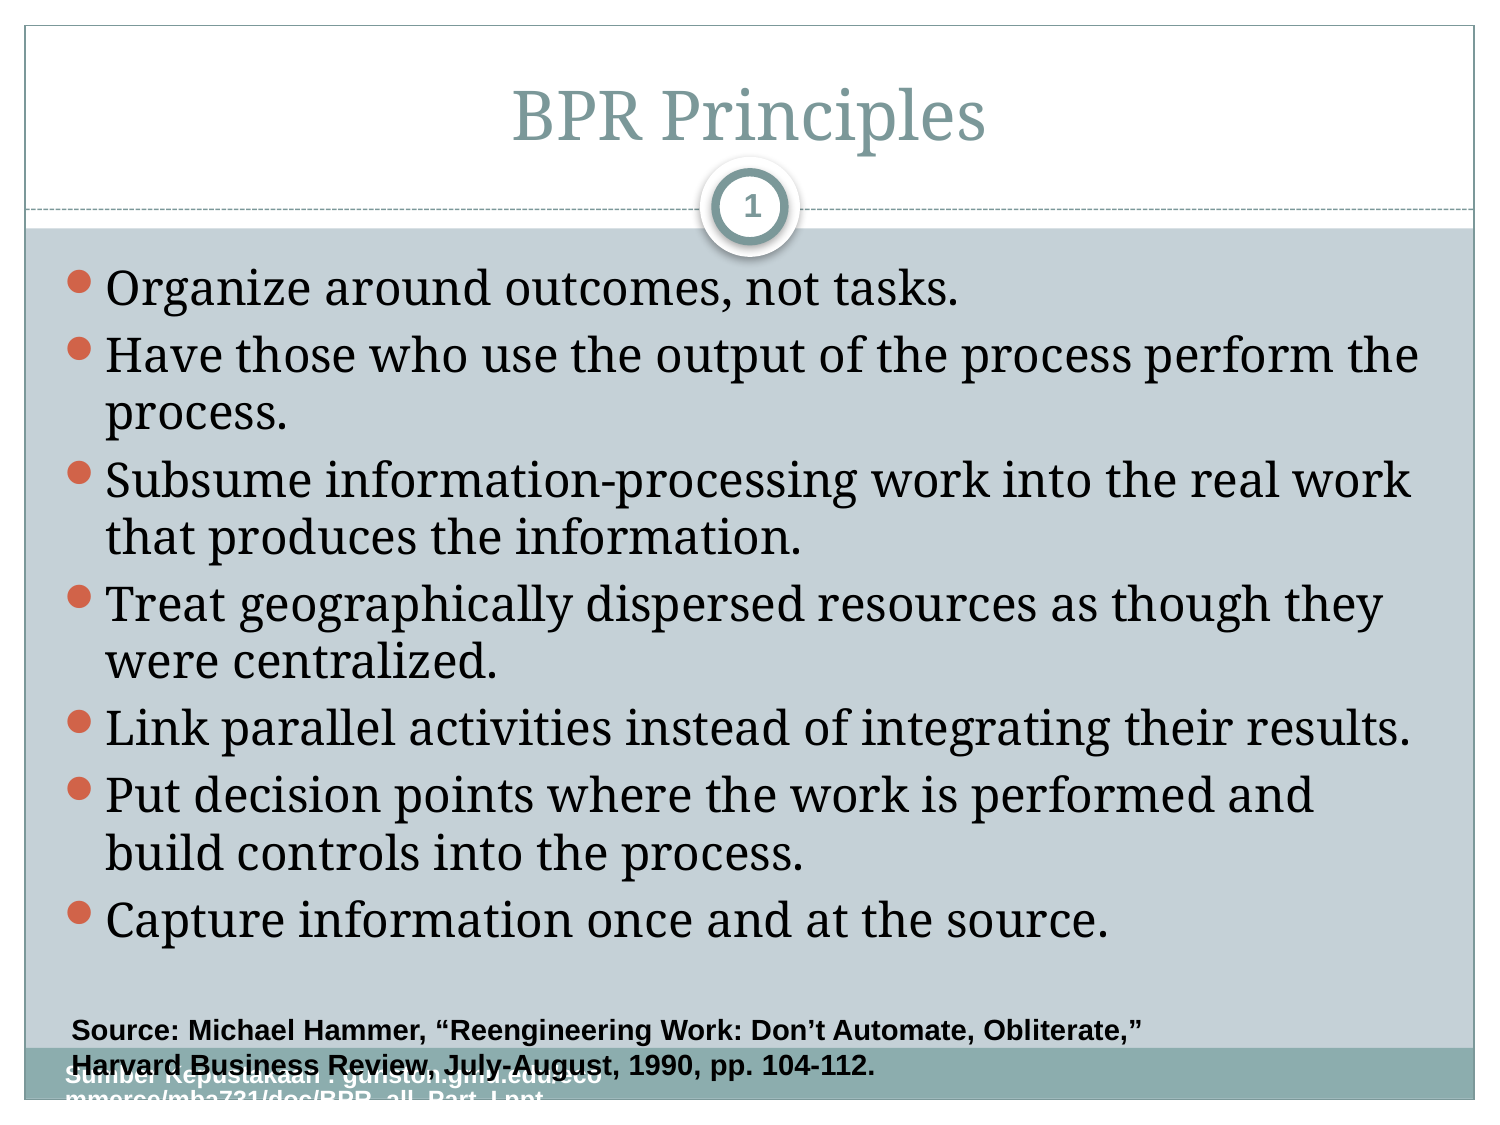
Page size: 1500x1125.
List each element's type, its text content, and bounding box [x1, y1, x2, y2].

title BPR Principles [49, 37, 1450, 162]
list Organize around outcomes, not tasks. Have those who use the output of the process perform the process. Subsume information-processing work into the real work that produces the information. Treat geographically dispersed resources as though they were centralized. Link parallel activities instead of integrating their results. Put decision points where the work is performed and build controls into the process. Capture information once and at the source. [49, 250, 1445, 1001]
text_box Source: Michael Hammer, “Reengineering Work: Don’t Automate, Obliterate,” Harvard Business Review, July-August, 1990, pp. 104-112. [56, 1003, 1226, 1089]
slide_number 1 [715, 168, 791, 241]
footer Sumber Kepustakaan : gunston.gmu.edu/ecommerce/mba731/doc/BPR_all_Part_I.ppt [50, 1051, 638, 1112]
